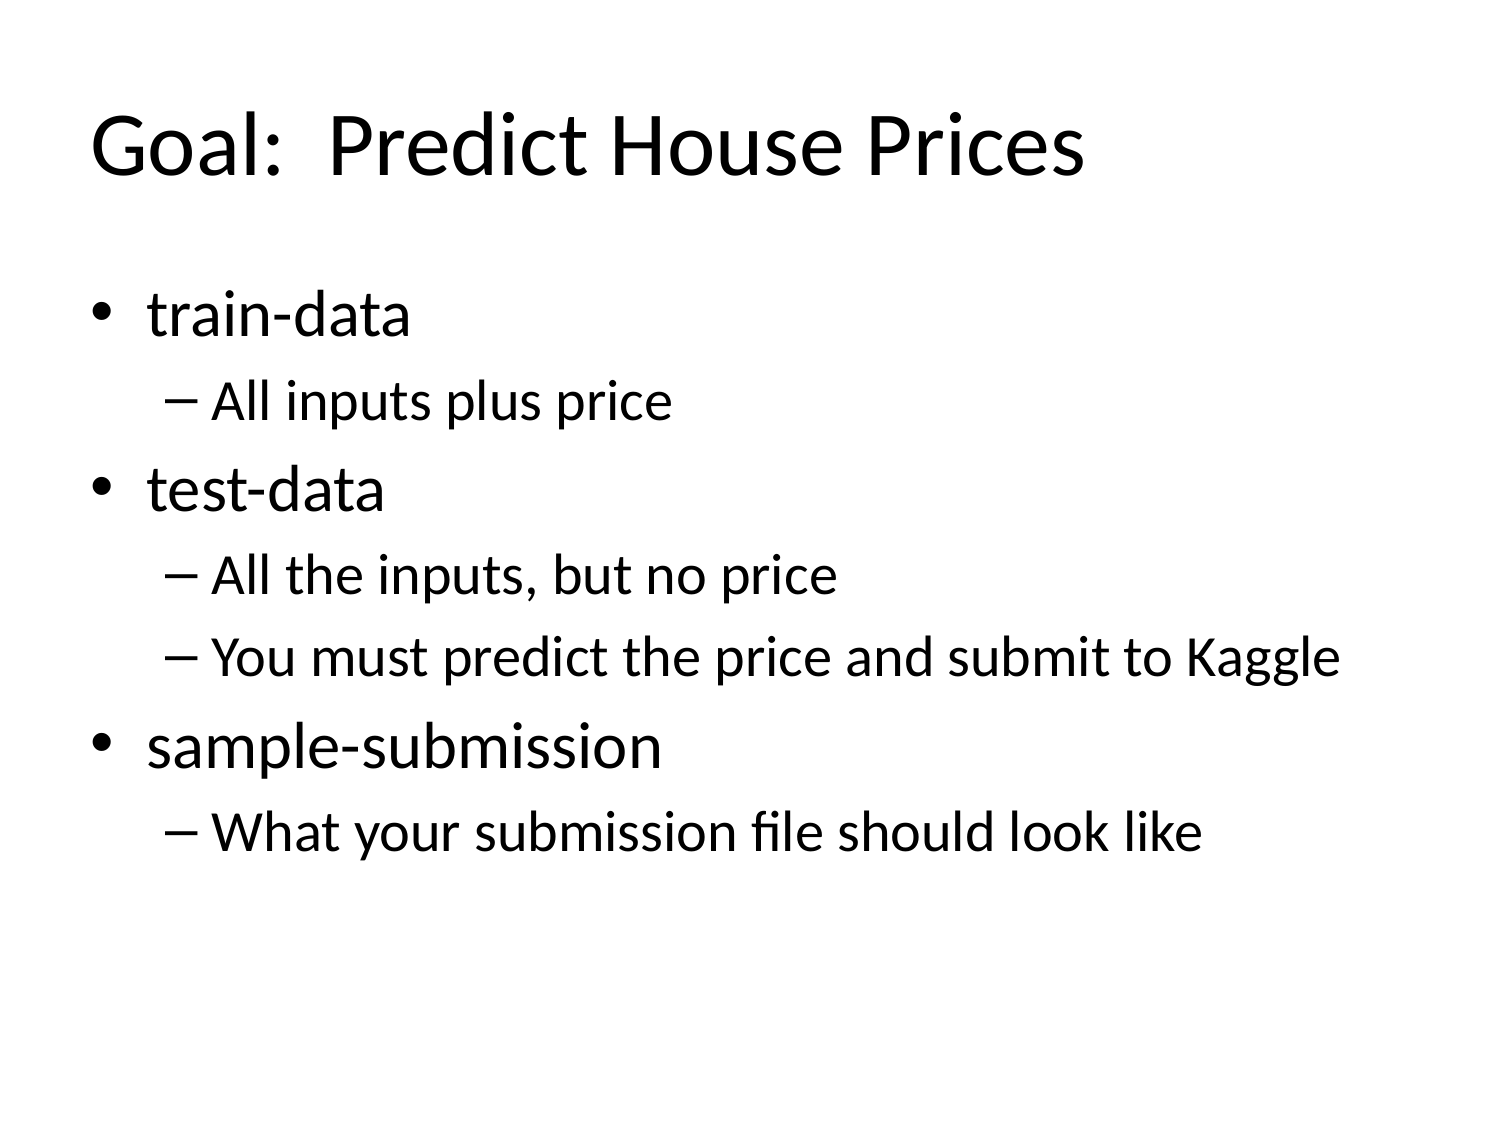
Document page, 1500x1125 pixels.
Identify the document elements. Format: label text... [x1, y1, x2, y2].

title Goal: Predict House Prices [75, 45, 1425, 233]
list train-data All inputs plus price test-data All the inputs, but no price You must predict the price and submit to Kaggle sample-submission What your submission file should look like [75, 262, 1425, 1005]
